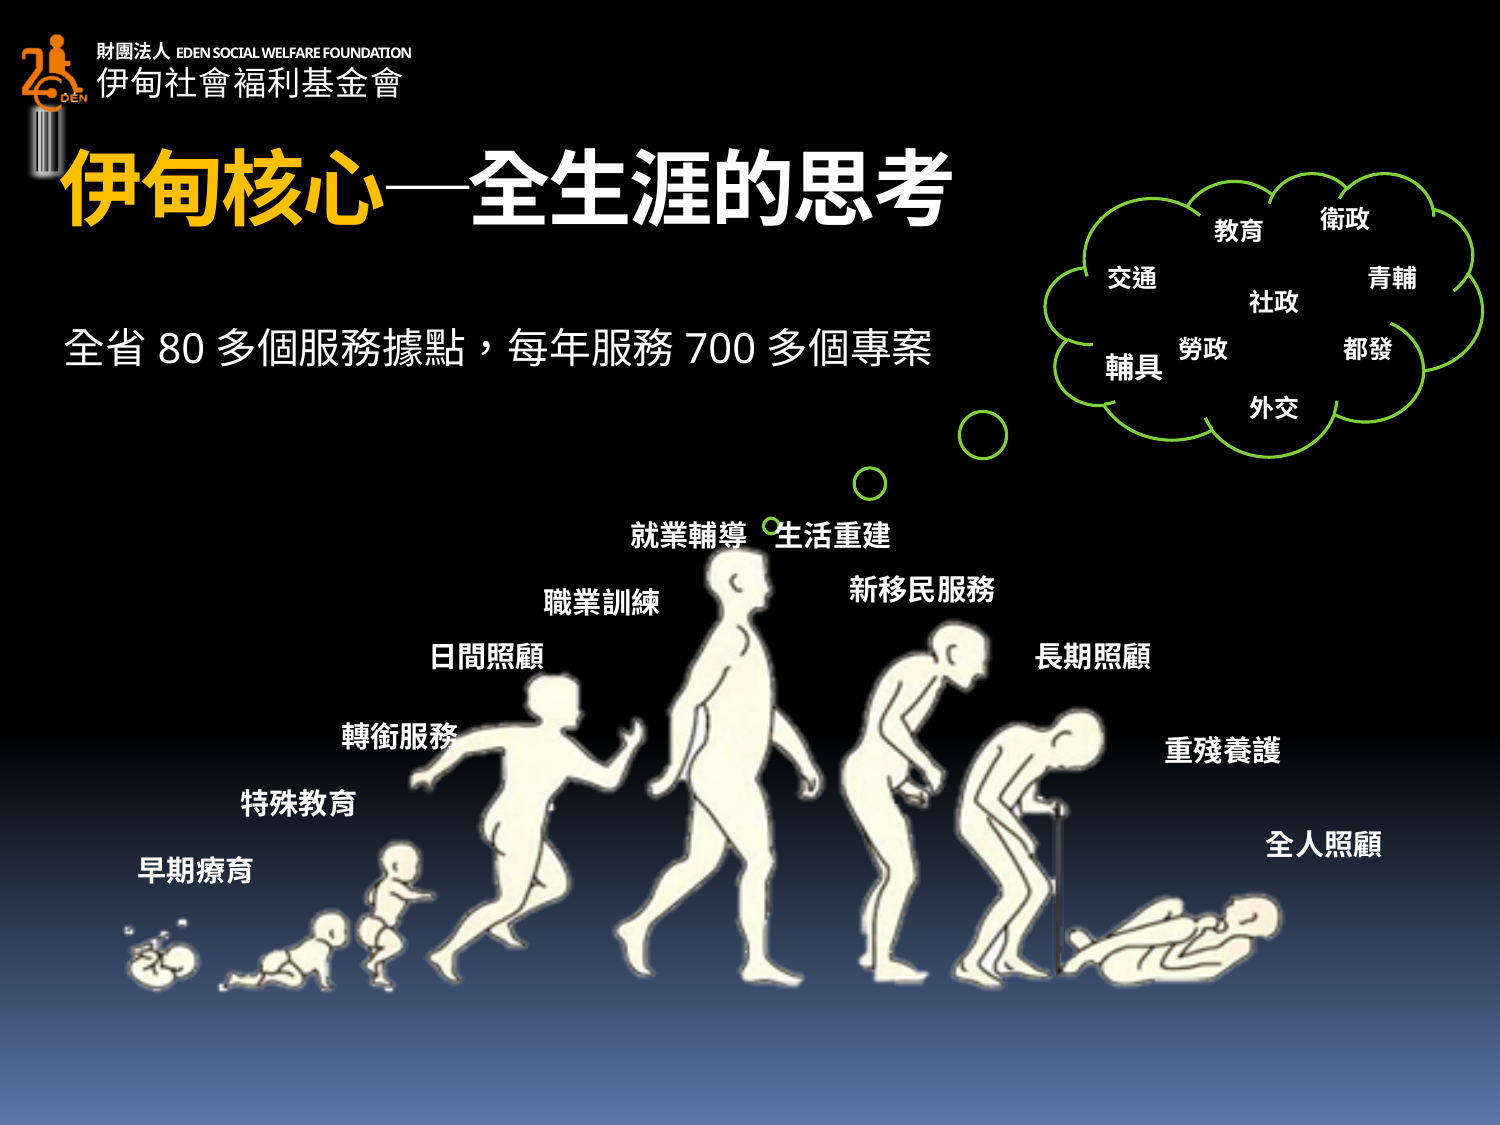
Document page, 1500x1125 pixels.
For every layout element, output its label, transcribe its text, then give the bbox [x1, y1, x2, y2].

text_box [1044, 172, 1483, 457]
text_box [28, 341, 1410, 1061]
text_box 全省80多個服務據點，每年服務700多個專案 [49, 289, 949, 335]
title 伊甸核心─全生涯的思考 [44, 128, 1434, 279]
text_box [17, 30, 426, 113]
